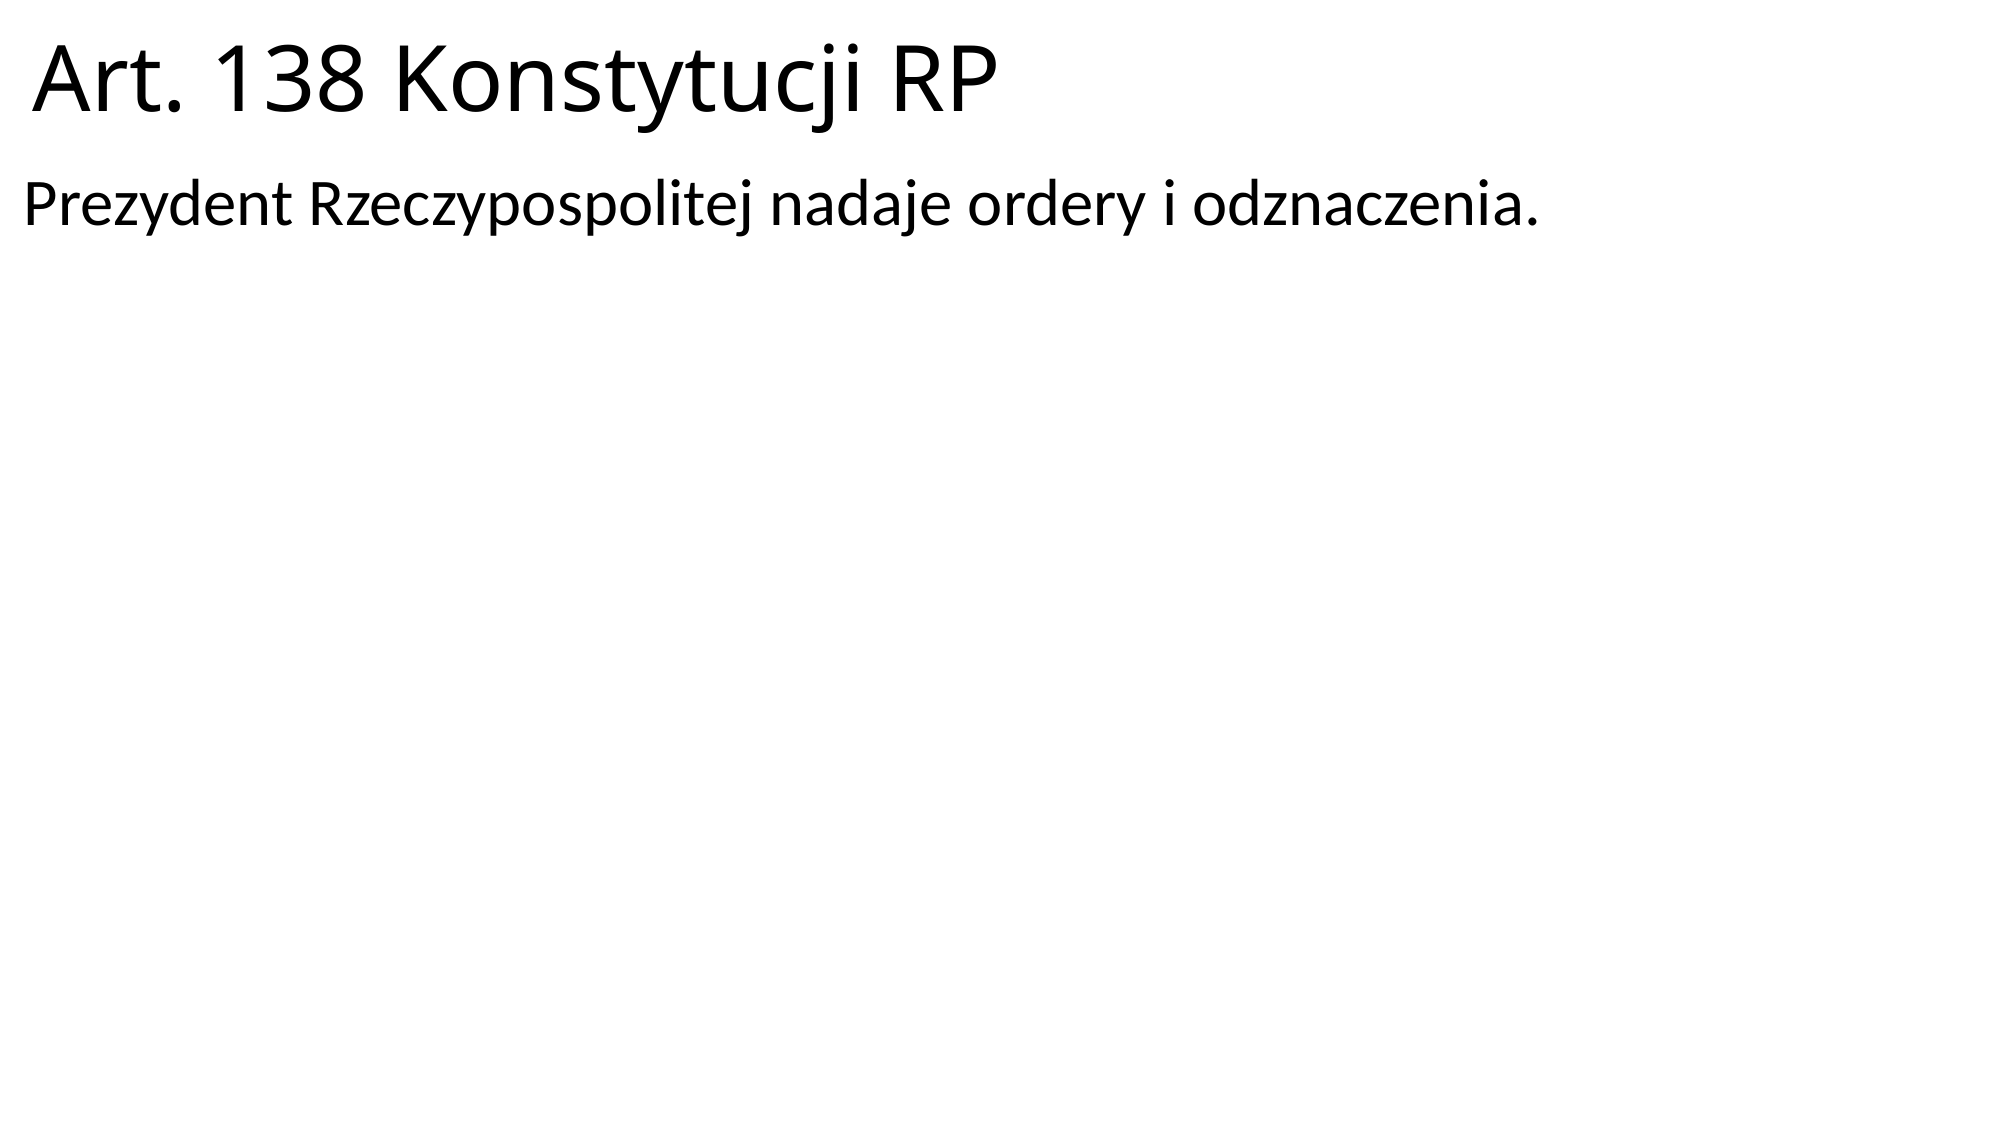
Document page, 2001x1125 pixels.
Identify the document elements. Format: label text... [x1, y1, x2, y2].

list Prezydent Rzeczypospolitej nadaje ordery i odznaczenia. [8, 160, 1854, 1125]
title Art. 138 Konstytucji RP [17, 3, 1743, 160]
